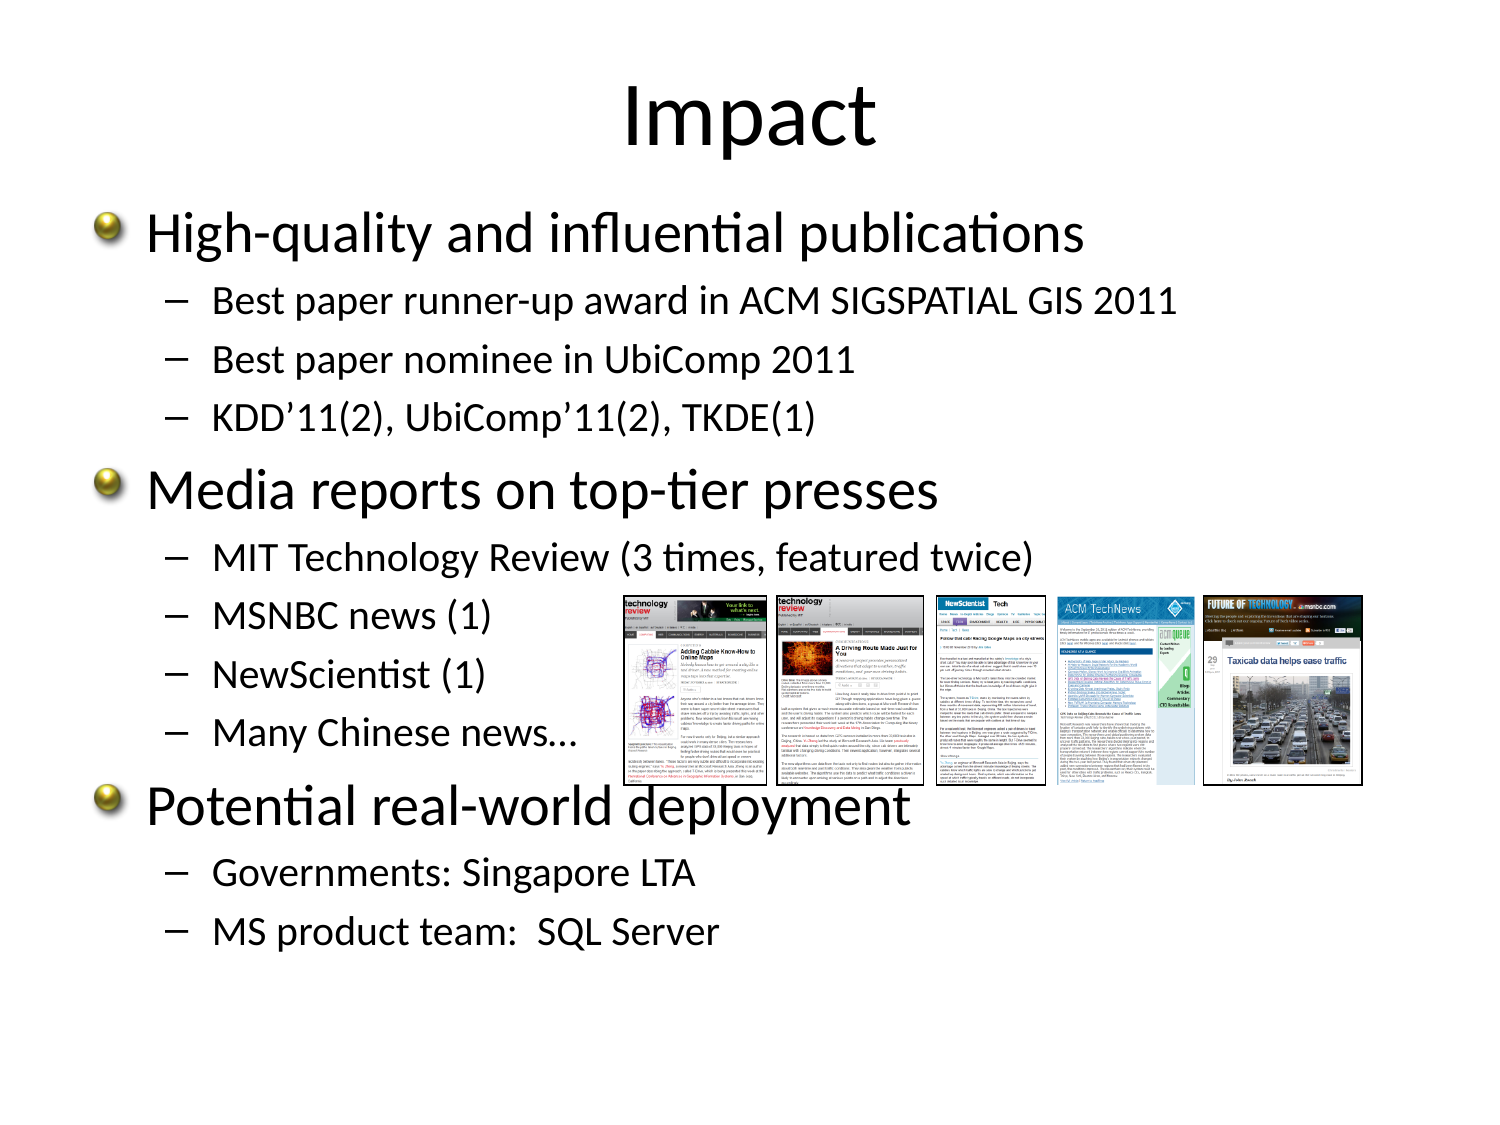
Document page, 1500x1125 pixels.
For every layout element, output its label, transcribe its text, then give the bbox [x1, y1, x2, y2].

picture [90, 465, 131, 507]
picture [90, 209, 131, 251]
list High-quality and influential publications Best paper runner-up award in ACM SIGSPATIAL GIS 2011 Best paper nominee in UbiComp 2011 KDD’11(2), UbiComp’11(2), TKDE(1) Media reports on top-tier presses MIT Technology Review (3 times, featured twice) MSNBC news (1) NewScientist (1) Many Chinese news… Potential real-world deployment Governments: Singapore LTA MS product team: SQL Server [75, 187, 1425, 1050]
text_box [624, 596, 1362, 785]
picture [90, 781, 131, 822]
title Impact [75, 15, 1425, 187]
